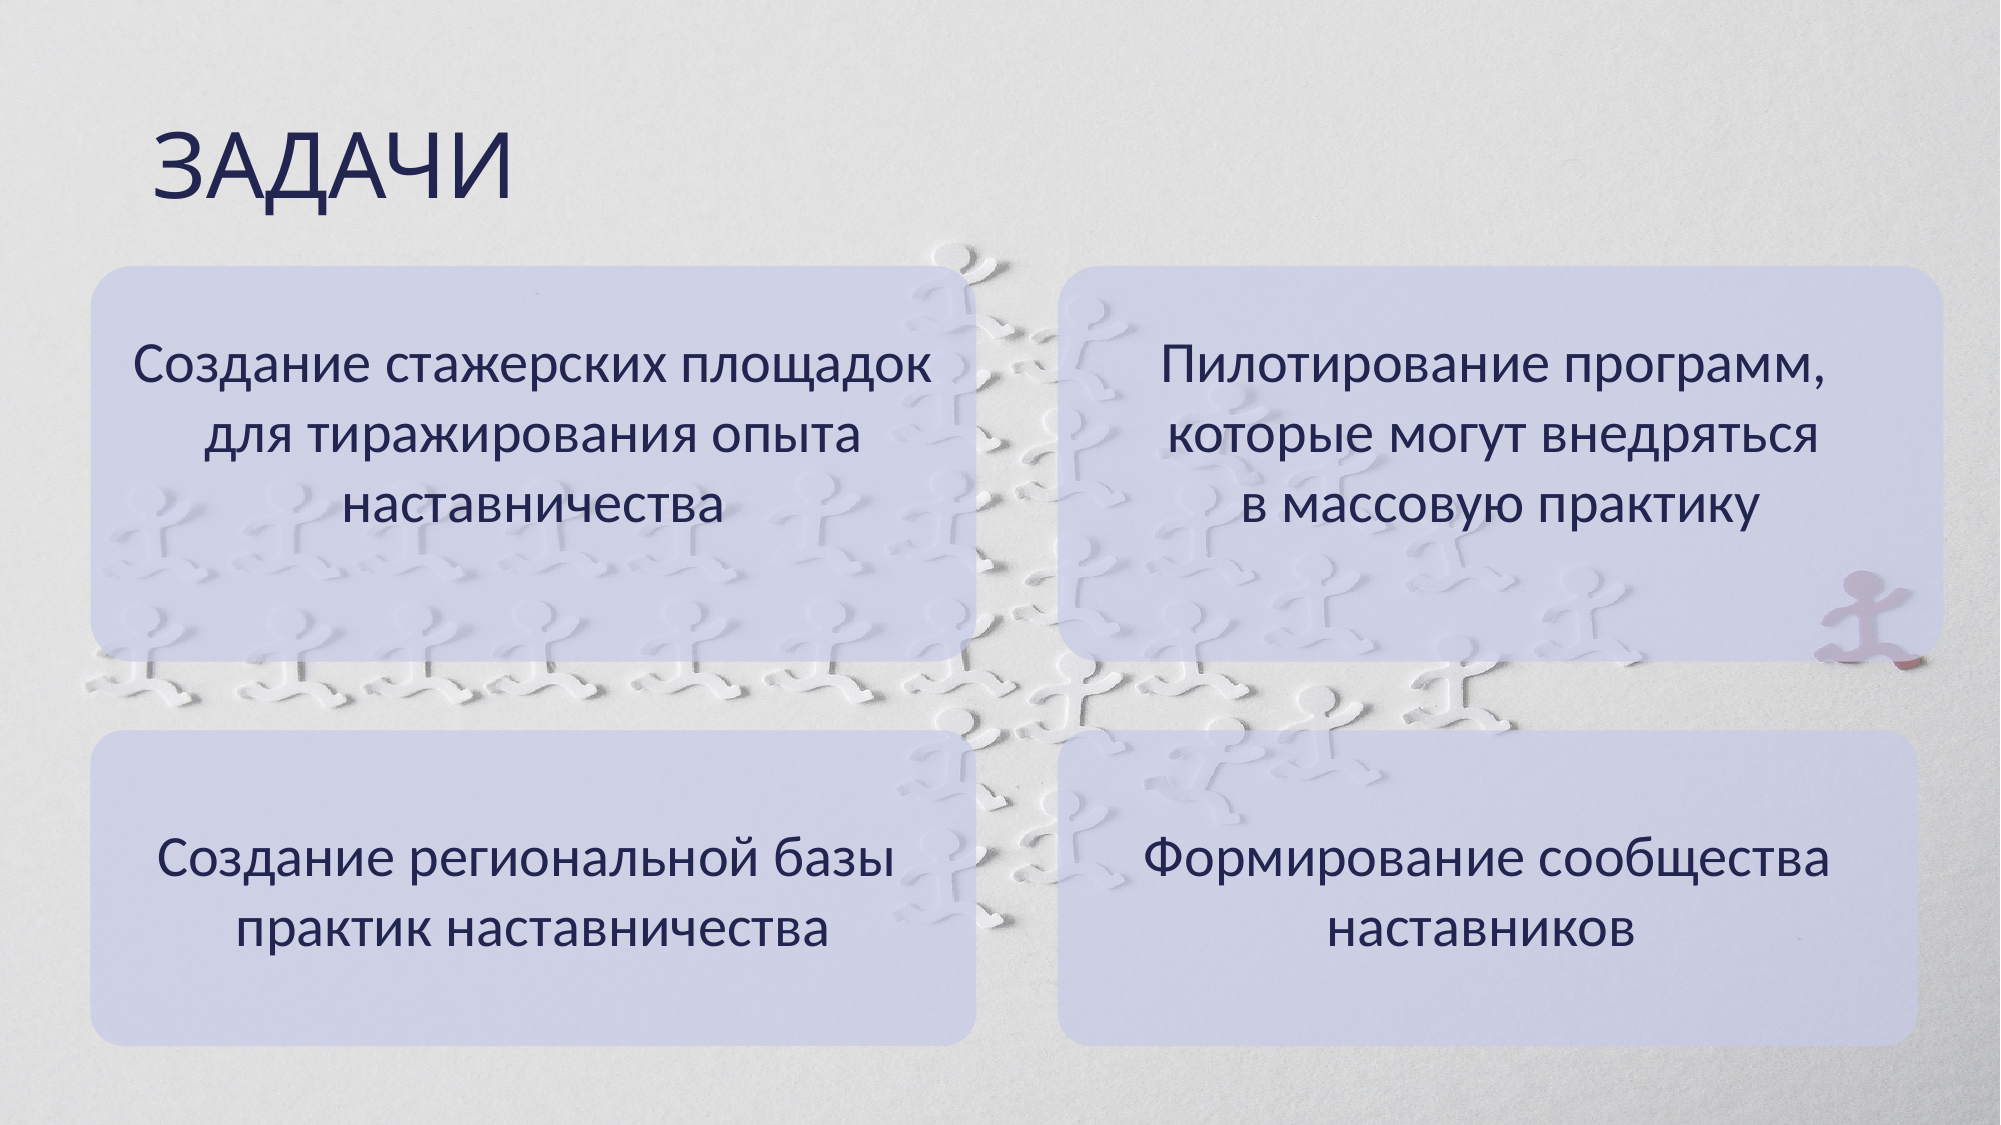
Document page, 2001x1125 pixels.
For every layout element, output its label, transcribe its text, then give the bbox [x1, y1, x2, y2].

text_box Создание региональной базы практик наставничества [89, 729, 978, 1048]
text_box Формирование сообщества наставников [1056, 729, 1919, 1048]
text_box Пилотирование программ, которые могут внедряться в массовую практику [1056, 264, 1945, 663]
text_box Создание стажерских площадок для тиражирования опыта наставничества [89, 264, 978, 663]
title ЗАДАЧИ [137, 59, 1863, 278]
